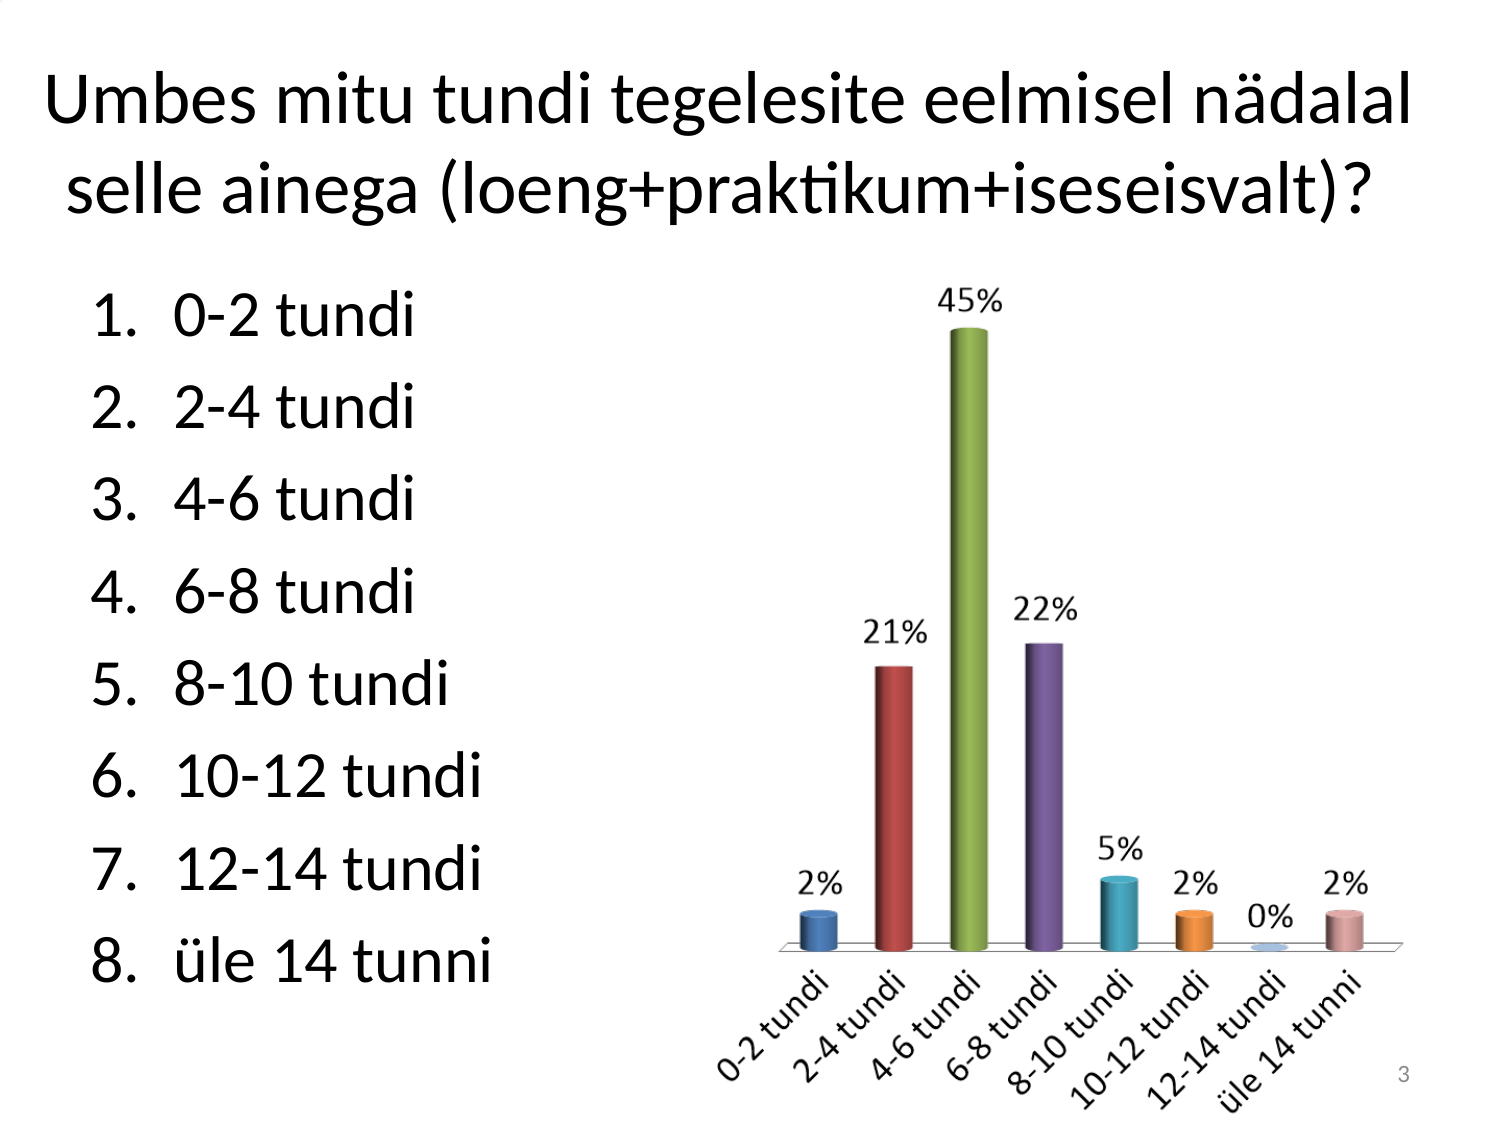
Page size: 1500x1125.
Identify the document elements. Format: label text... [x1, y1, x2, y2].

list 0-2 tundi 2-4 tundi 4-6 tundi 6-8 tundi 8-10 tundi 10-12 tundi 12-14 tundi üle 14 tunni [75, 262, 750, 1005]
slide_number 3 [1074, 1042, 1425, 1103]
text_box [665, 279, 1419, 1125]
title Umbes mitu tundi tegelesite eelmisel nädalal selle ainega (loeng+praktikum+iseseisvalt)? [0, 45, 1459, 233]
